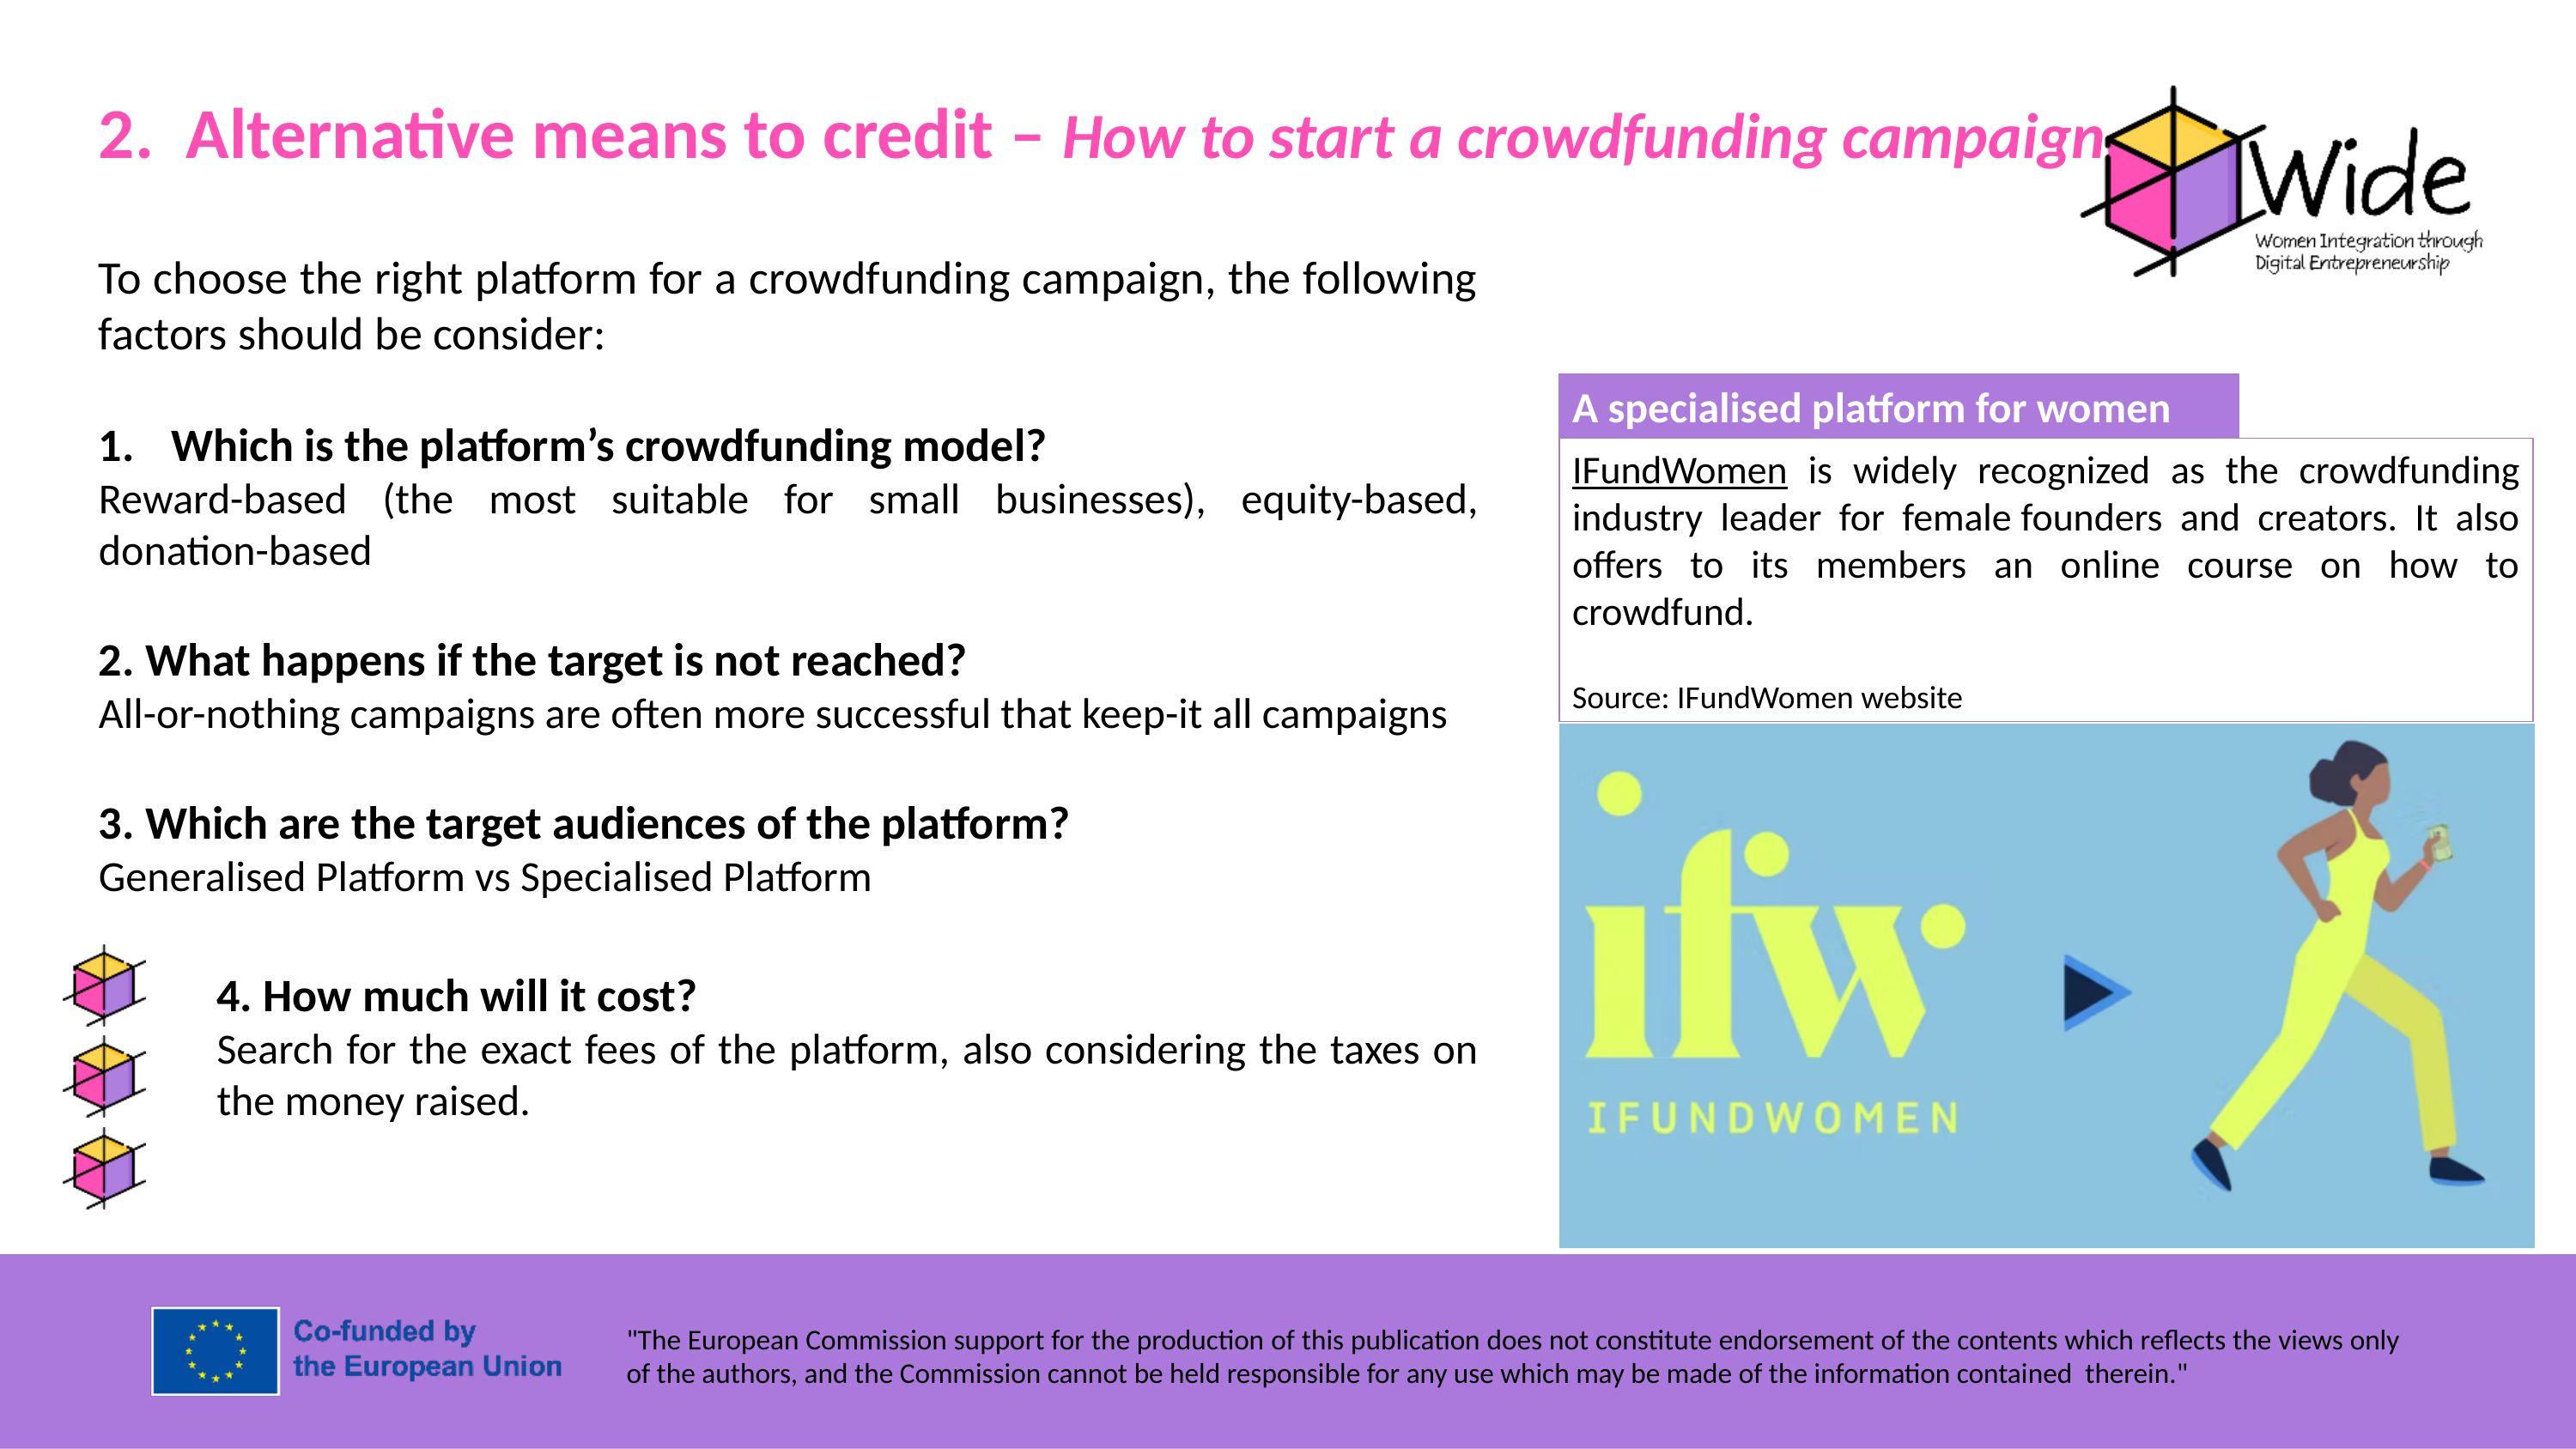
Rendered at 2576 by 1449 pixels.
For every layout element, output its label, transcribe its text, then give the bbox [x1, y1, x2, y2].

text_box 4. How much will it cost? Search for the exact fees of the platform, also considering the taxes on the money raised. [204, 958, 1492, 1131]
picture [149, 1304, 593, 1399]
picture [1558, 724, 2536, 1248]
picture [2017, 27, 2552, 336]
text_box To choose the right platform for a crowdfunding campaign, the following factors should be consider: Which is the platform’s crowdfunding model? Reward-based (the most suitable for small businesses), equity-based, donation-based 2. What happens if the target is not reached? All-or-nothing campaigns are often more successful that keep-it all campaigns 3. Which are the target audiences of the platform? Generalised Platform vs Specialised Platform [85, 241, 1492, 906]
picture [63, 944, 146, 1027]
text_box 2. Alternative means to credit – How to start a crowdfunding campaign [85, 80, 2190, 179]
picture [63, 1035, 146, 1118]
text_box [1558, 373, 2534, 724]
picture [63, 1127, 146, 1210]
